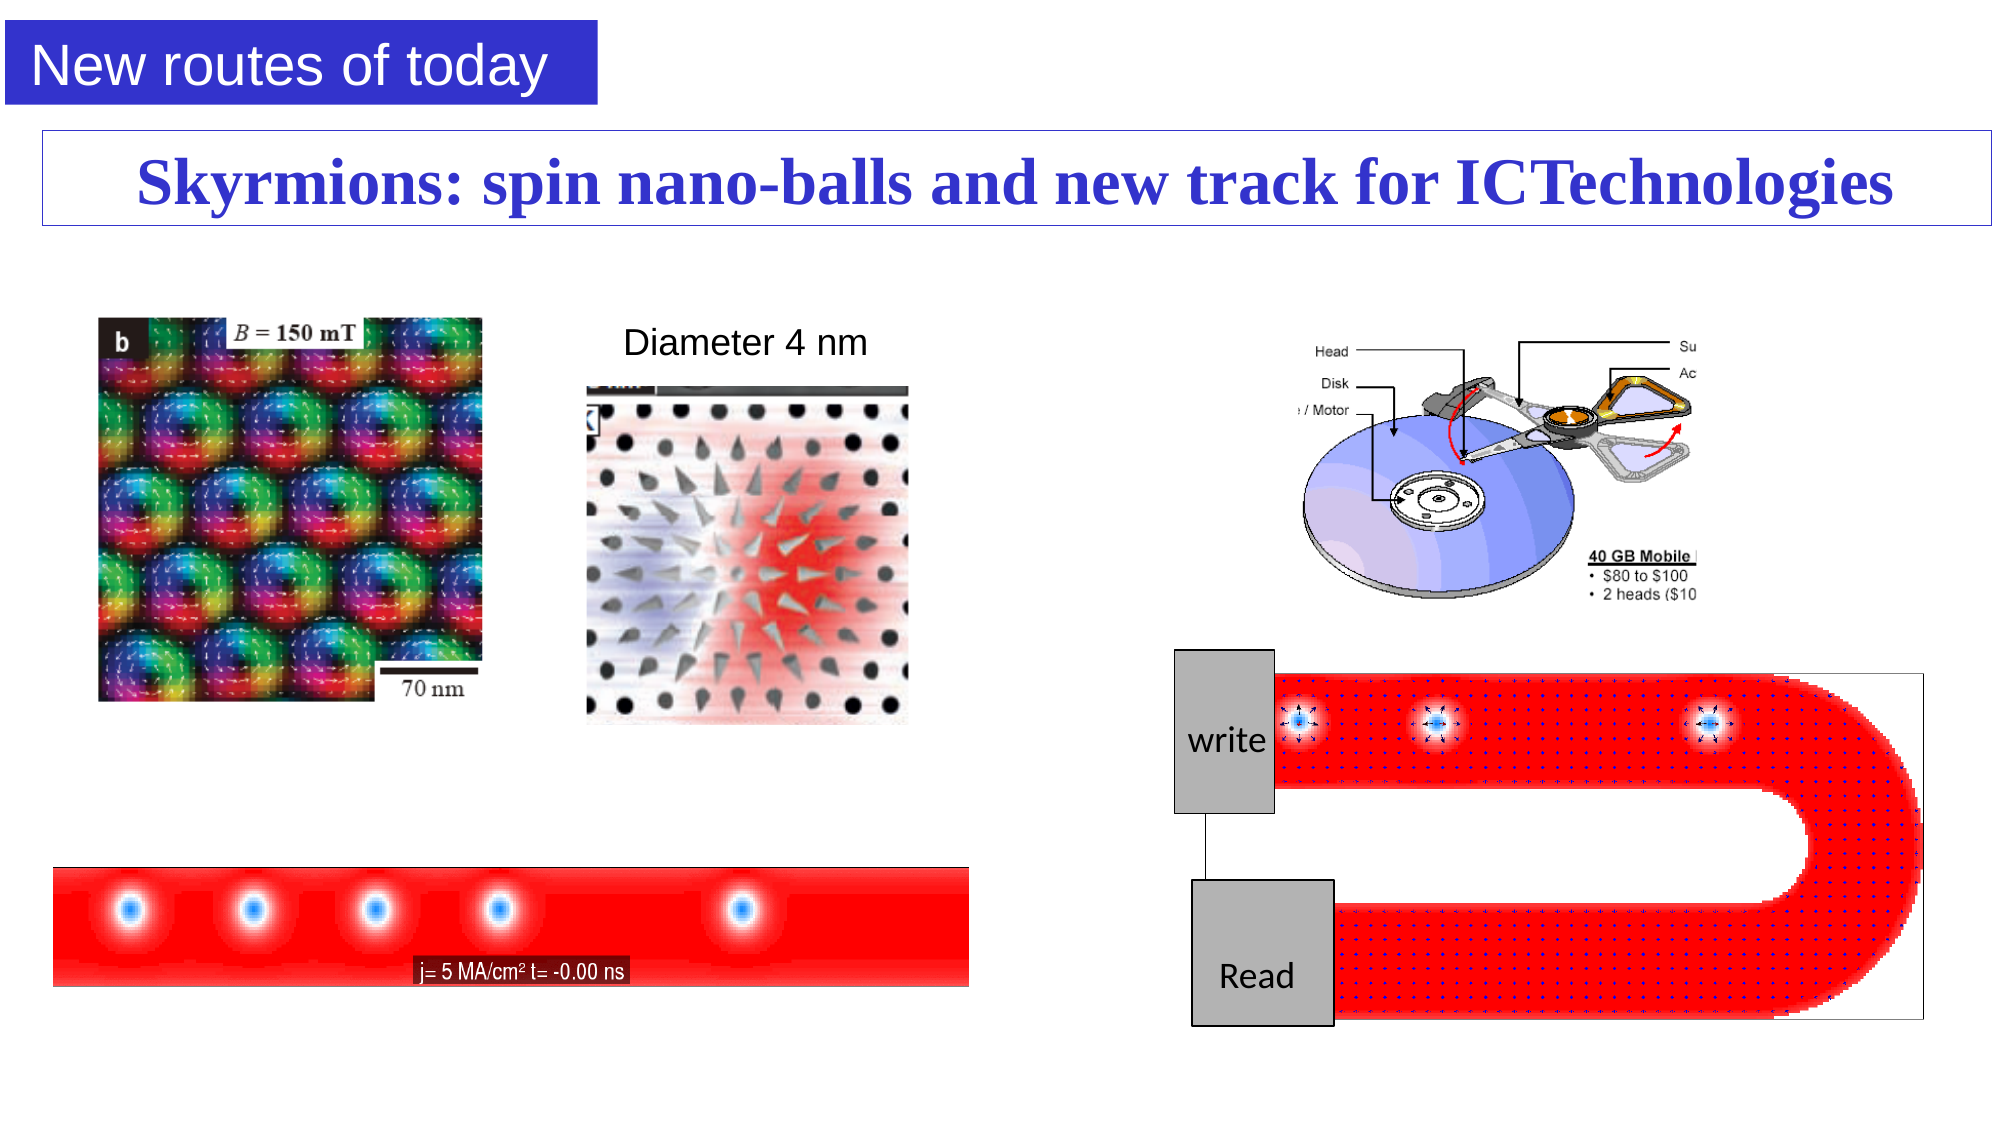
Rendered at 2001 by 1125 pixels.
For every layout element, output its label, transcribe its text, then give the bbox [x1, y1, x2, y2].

text_box Diameter 4 nm [597, 310, 887, 371]
text_box Skyrmions: spin nano-balls and new track for ICTechnologies [42, 130, 1992, 226]
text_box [1144, 649, 1937, 1027]
picture [89, 310, 499, 712]
picture [1298, 335, 1697, 601]
picture [52, 866, 970, 987]
text_box New routes of today [5, 20, 598, 105]
picture [586, 386, 911, 725]
